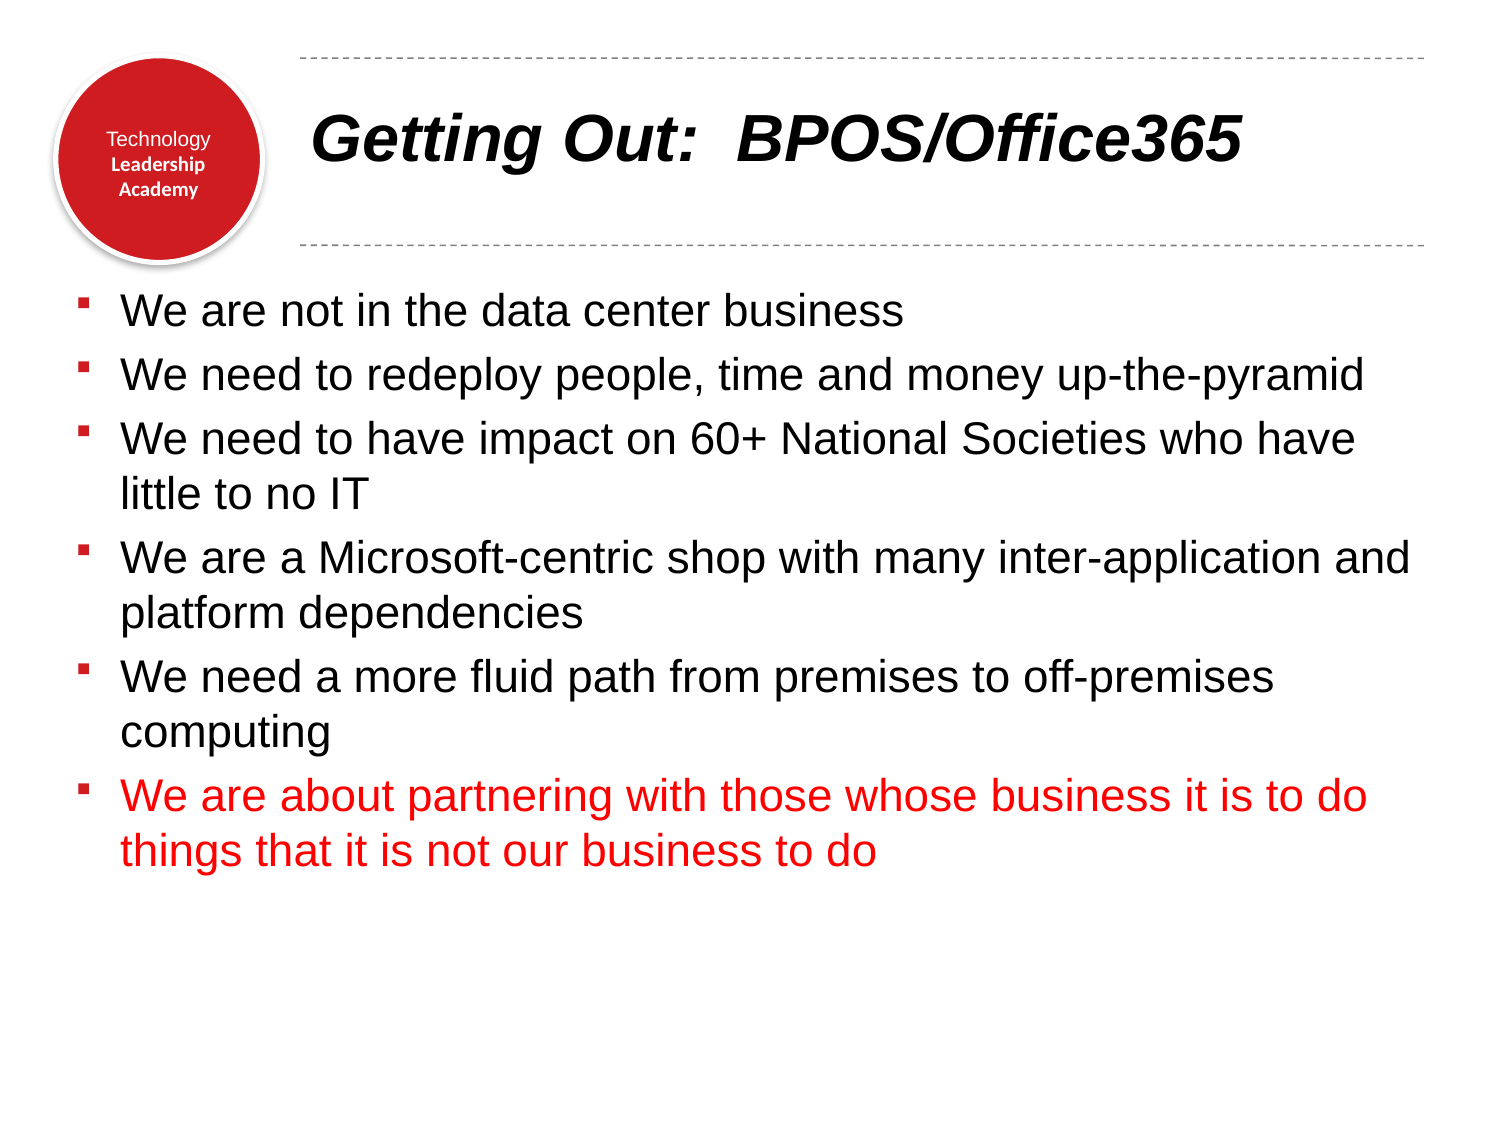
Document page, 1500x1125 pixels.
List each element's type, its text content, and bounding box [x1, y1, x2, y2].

title Getting Out: BPOS/Office365 [299, 89, 1426, 246]
list We are not in the data center business We need to redeploy people, time and money up-the-pyramid We need to have impact on 60+ National Societies who have little to no IT We are a Microsoft-centric shop with many inter-application and platform dependencies We need a more fluid path from premises to off-premises computing We are about partnering with those whose business it is to do things that it is not our business to do [64, 274, 1426, 1048]
